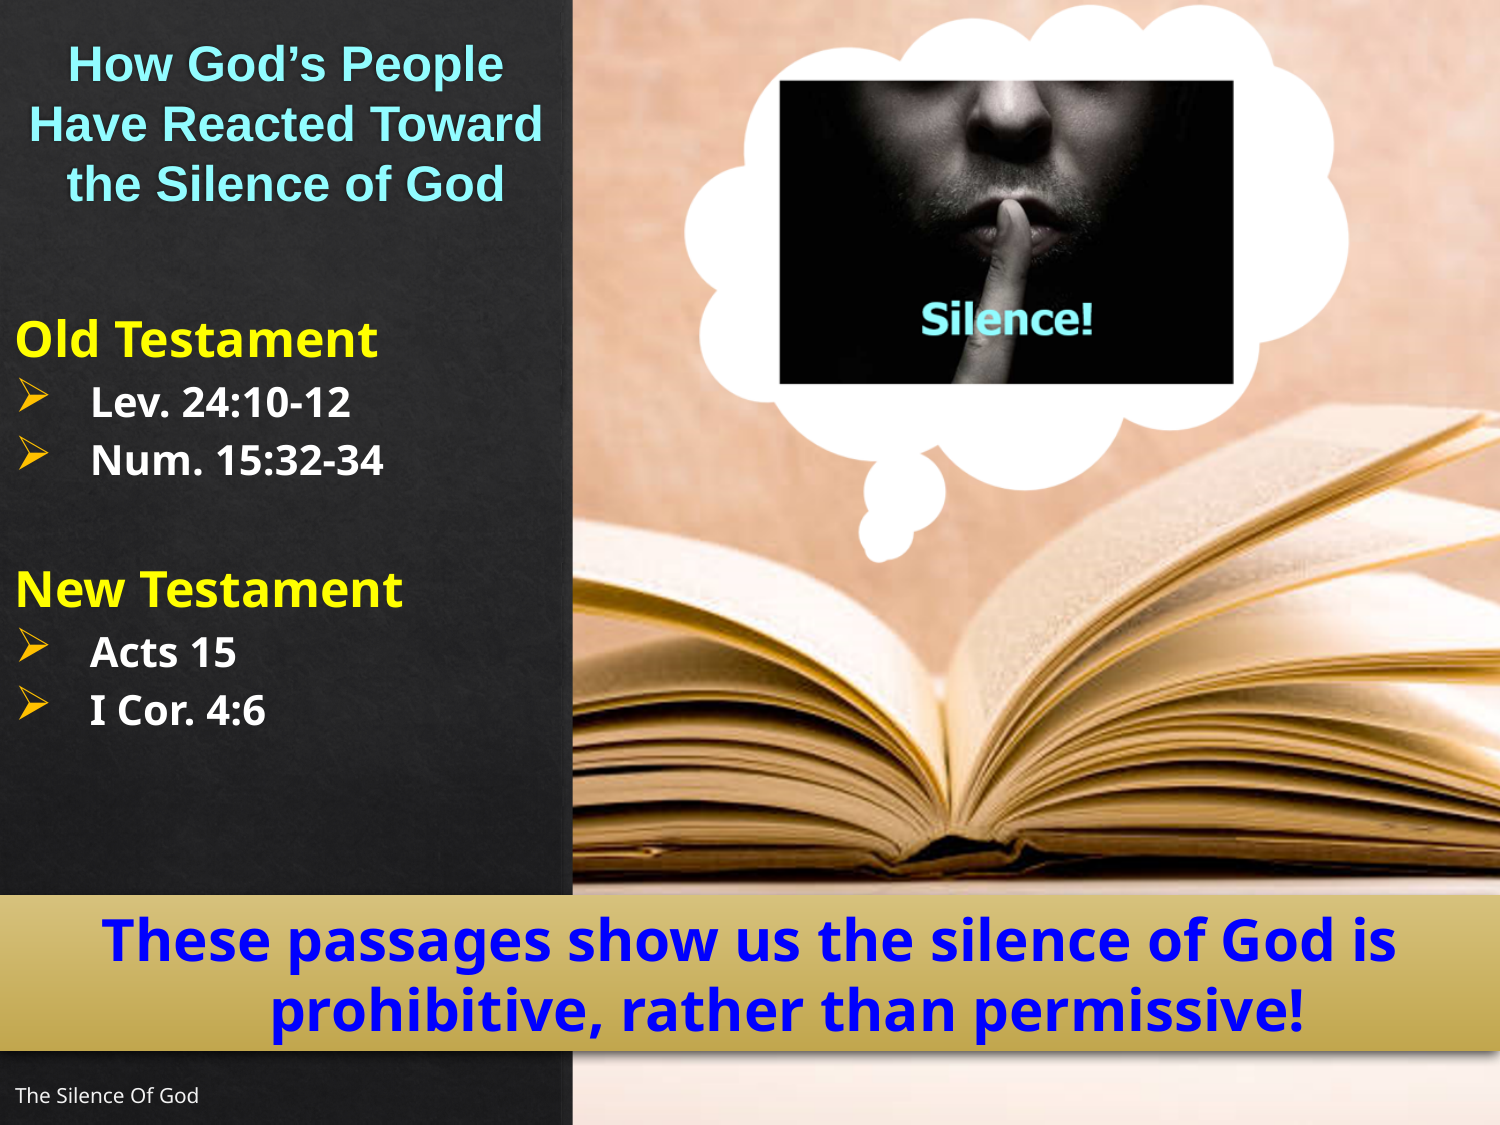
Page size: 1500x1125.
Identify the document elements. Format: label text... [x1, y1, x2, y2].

title How God’s People Have Reacted Toward the Silence of God [0, 0, 554, 220]
text_box New Testament Acts 15 I Cor. 4:6 [0, 549, 551, 742]
text_box These passages show us the silence of God is prohibitive, rather than permissive! [0, 895, 551, 1051]
footer The Silence Of God [0, 1066, 443, 1125]
picture [559, 0, 1500, 1125]
text_box Old Testament Lev. 24:10-12 Num. 15:32-34 [0, 299, 551, 492]
